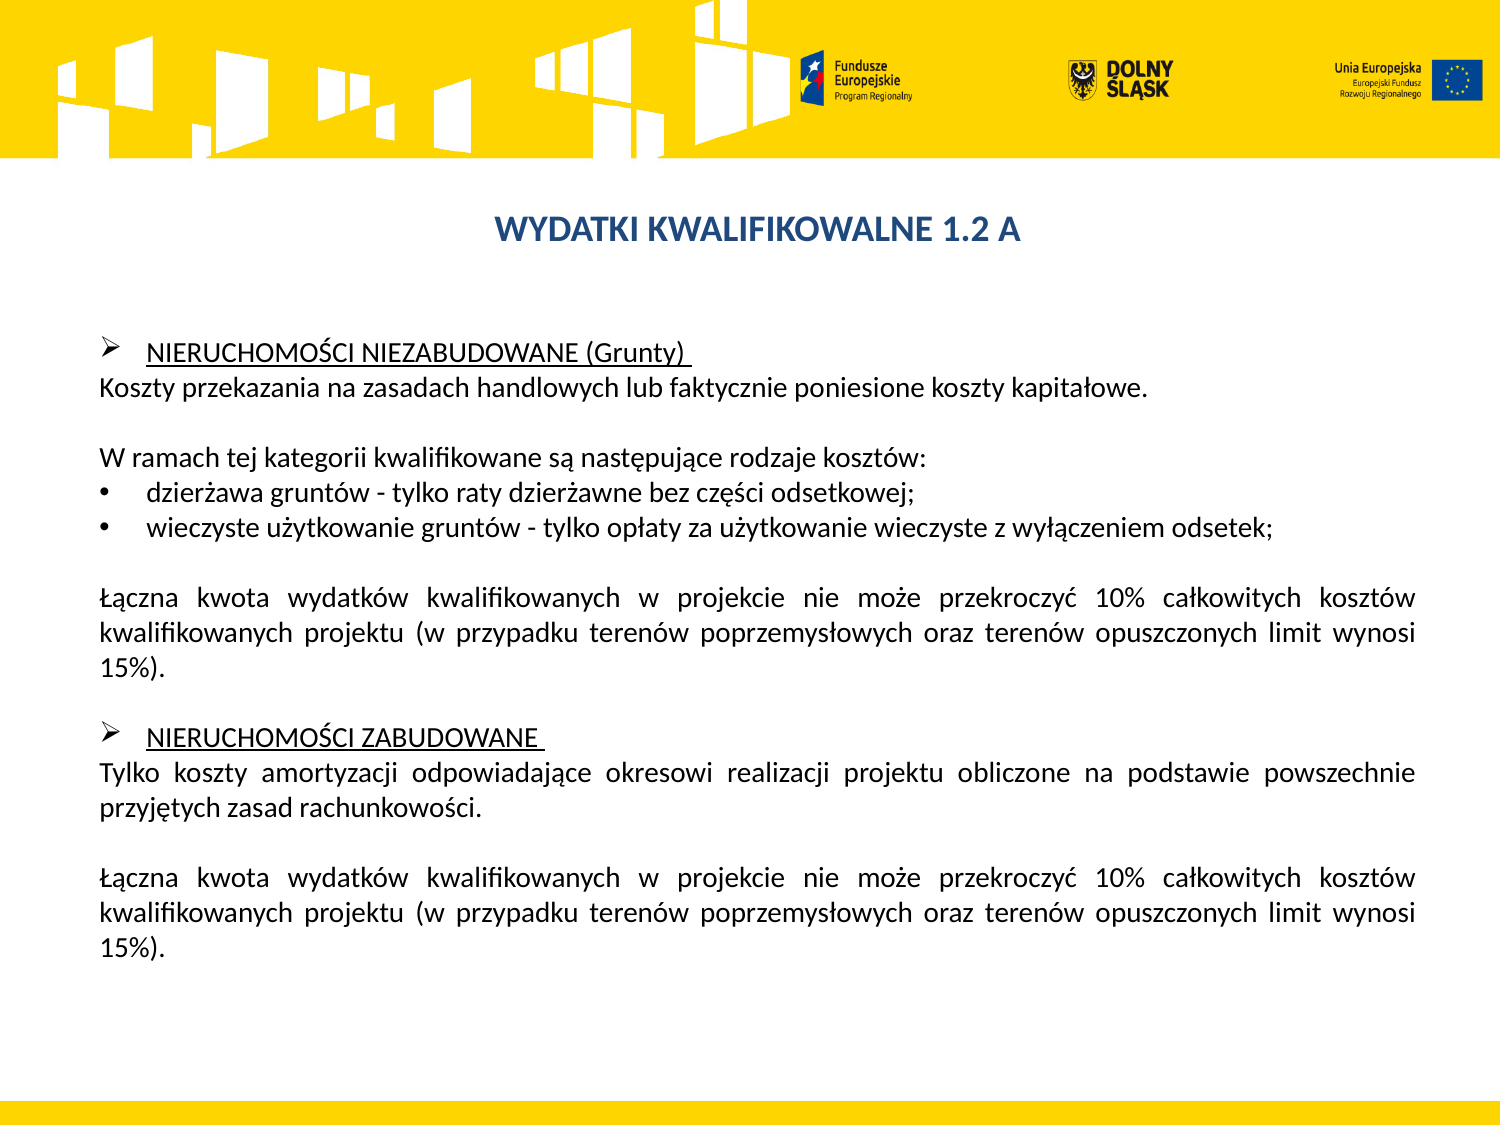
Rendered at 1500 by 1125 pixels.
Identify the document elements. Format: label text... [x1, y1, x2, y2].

picture [0, 0, 1500, 1125]
text_box NIERUCHOMOŚCI NIEZABUDOWANE (Grunty) Koszty przekazania na zasadach handlowych lub faktycznie poniesione koszty kapitałowe. W ramach tej kategorii kwalifikowane są następujące rodzaje kosztów: dzierżawa gruntów - tylko raty dzierżawne bez części odsetkowej; wieczyste użytkowanie gruntów - tylko opłaty za użytkowanie wieczyste z wyłączeniem odsetek; Łączna kwota wydatków kwalifikowanych w projekcie nie może przekroczyć 10% całkowitych kosztów kwalifikowanych projektu (w przypadku terenów poprzemysłowych oraz terenów opuszczonych limit wynosi 15%). NIERUCHOMOŚCI ZABUDOWANE Tylko koszty amortyzacji odpowiadające okresowi realizacji projektu obliczone na podstawie powszechnie przyjętych zasad rachunkowości. Łączna kwota wydatków kwalifikowanych w projekcie nie może przekroczyć 10% całkowitych kosztów kwalifikowanych projektu (w przypadku terenów poprzemysłowych oraz terenów opuszczonych limit wynosi 15%). [84, 326, 1432, 971]
text_box WYDATKI KWALIFIKOWALNE 1.2 A [430, 196, 1085, 257]
